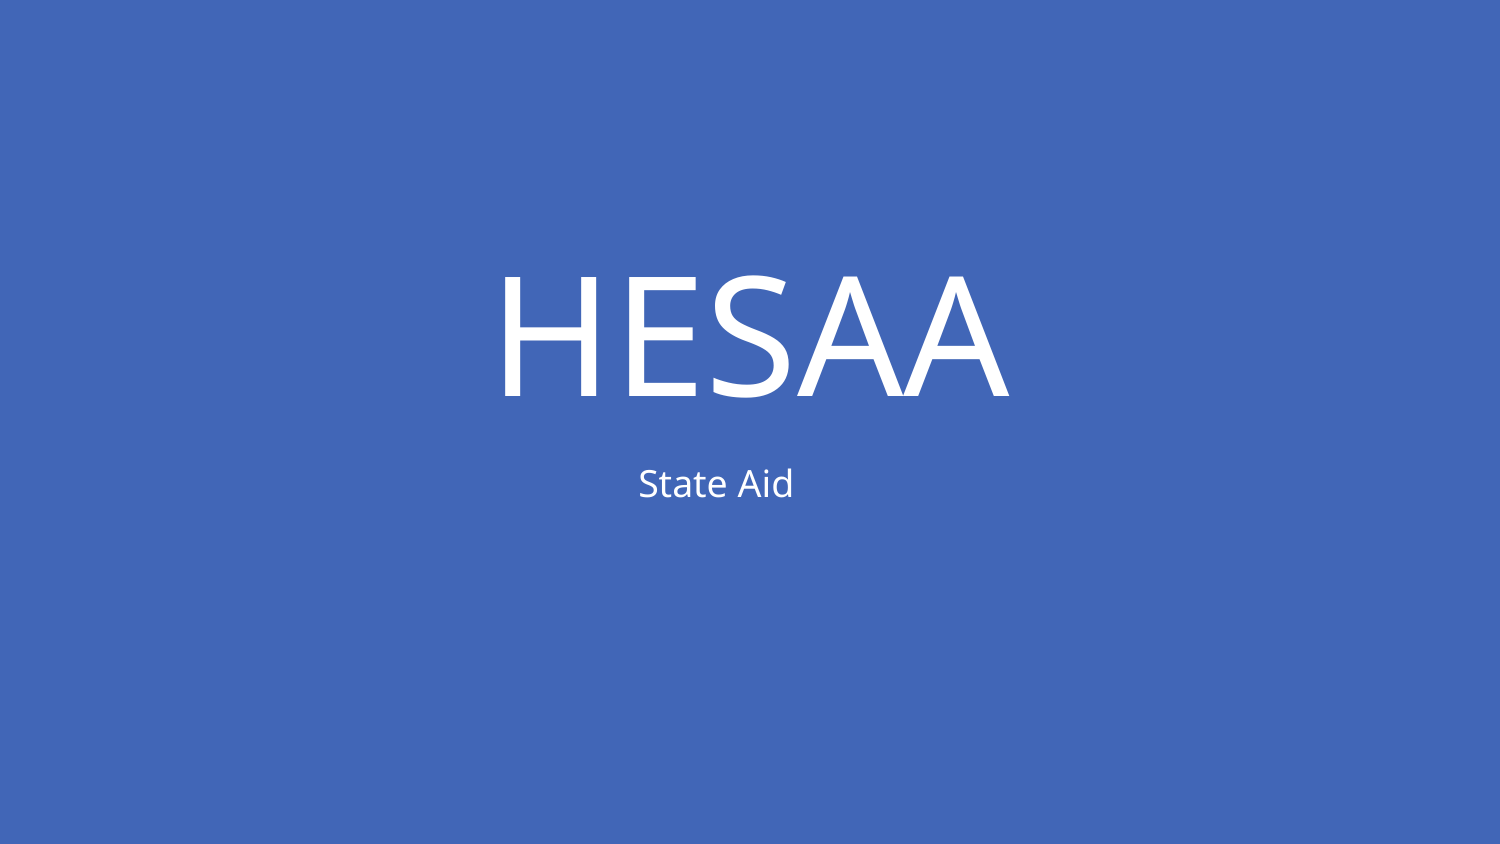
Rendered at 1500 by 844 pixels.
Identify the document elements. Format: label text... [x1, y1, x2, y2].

title HESAA [51, 122, 1449, 445]
subtitle State Aid [75, 444, 1339, 521]
